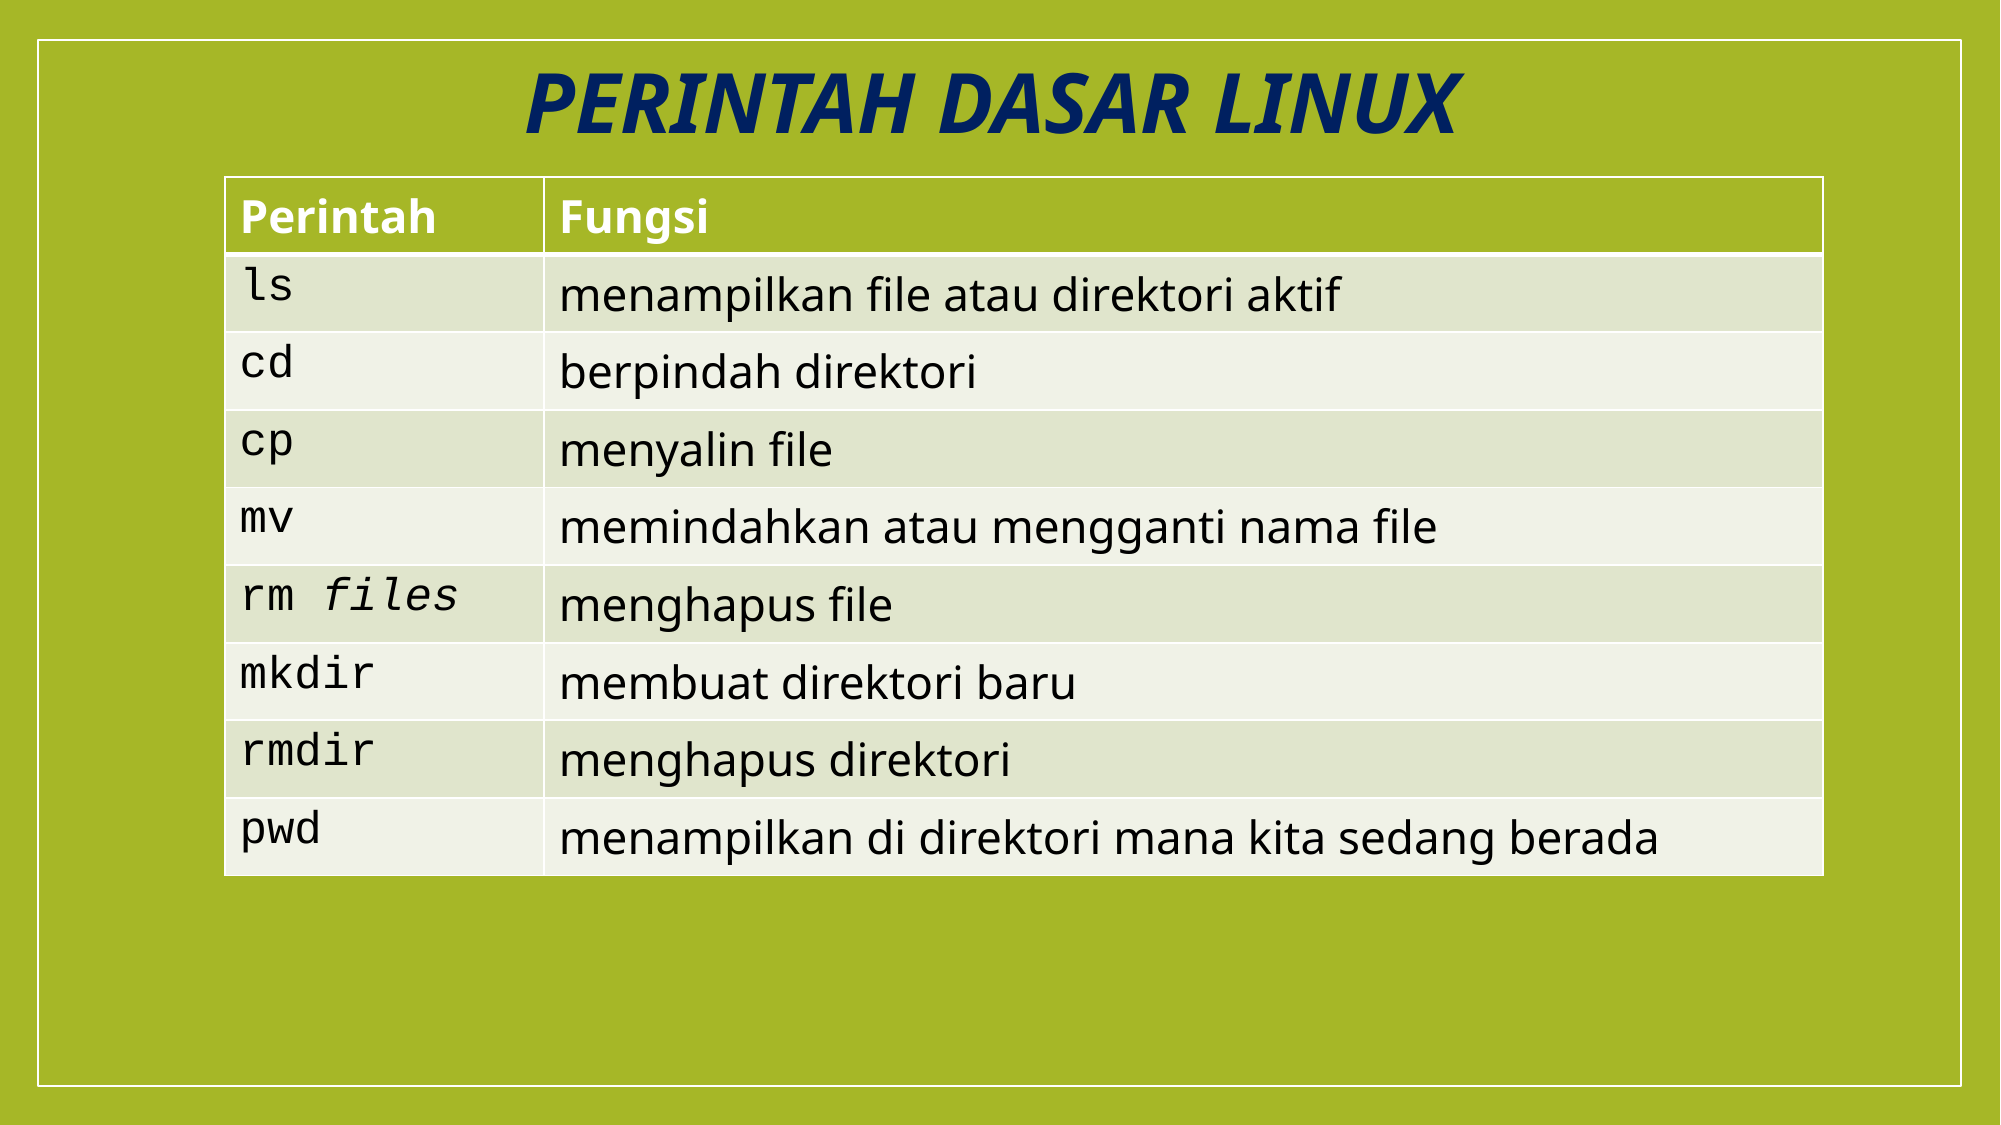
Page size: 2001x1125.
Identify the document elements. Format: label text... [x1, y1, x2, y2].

table_cell menghapus direktori [545, 721, 1822, 797]
table_cell menampilkan di direktori mana kita sedang berada [545, 799, 1822, 875]
table_cell pwd [226, 799, 543, 875]
table_cell mkdir [226, 644, 543, 719]
table_cell memindahkan atau mengganti nama file [545, 488, 1822, 564]
table_cell mv [226, 488, 543, 564]
text_box Perintah Dasar Linux [242, 22, 1743, 161]
table_cell cd [226, 333, 543, 409]
table_cell membuat direktori baru [545, 644, 1822, 719]
table_cell ls [226, 257, 543, 331]
table_cell berpindah direktori [545, 333, 1822, 409]
table_cell menampilkan file atau direktori aktif [545, 257, 1822, 331]
table_cell rm files [226, 566, 543, 642]
table_cell menyalin file [545, 411, 1822, 487]
table_header Fungsi [545, 178, 1822, 252]
table_cell cp [226, 411, 543, 487]
table_header Perintah [226, 178, 543, 252]
table_cell menghapus file [545, 566, 1822, 642]
table_cell rmdir [226, 721, 543, 797]
